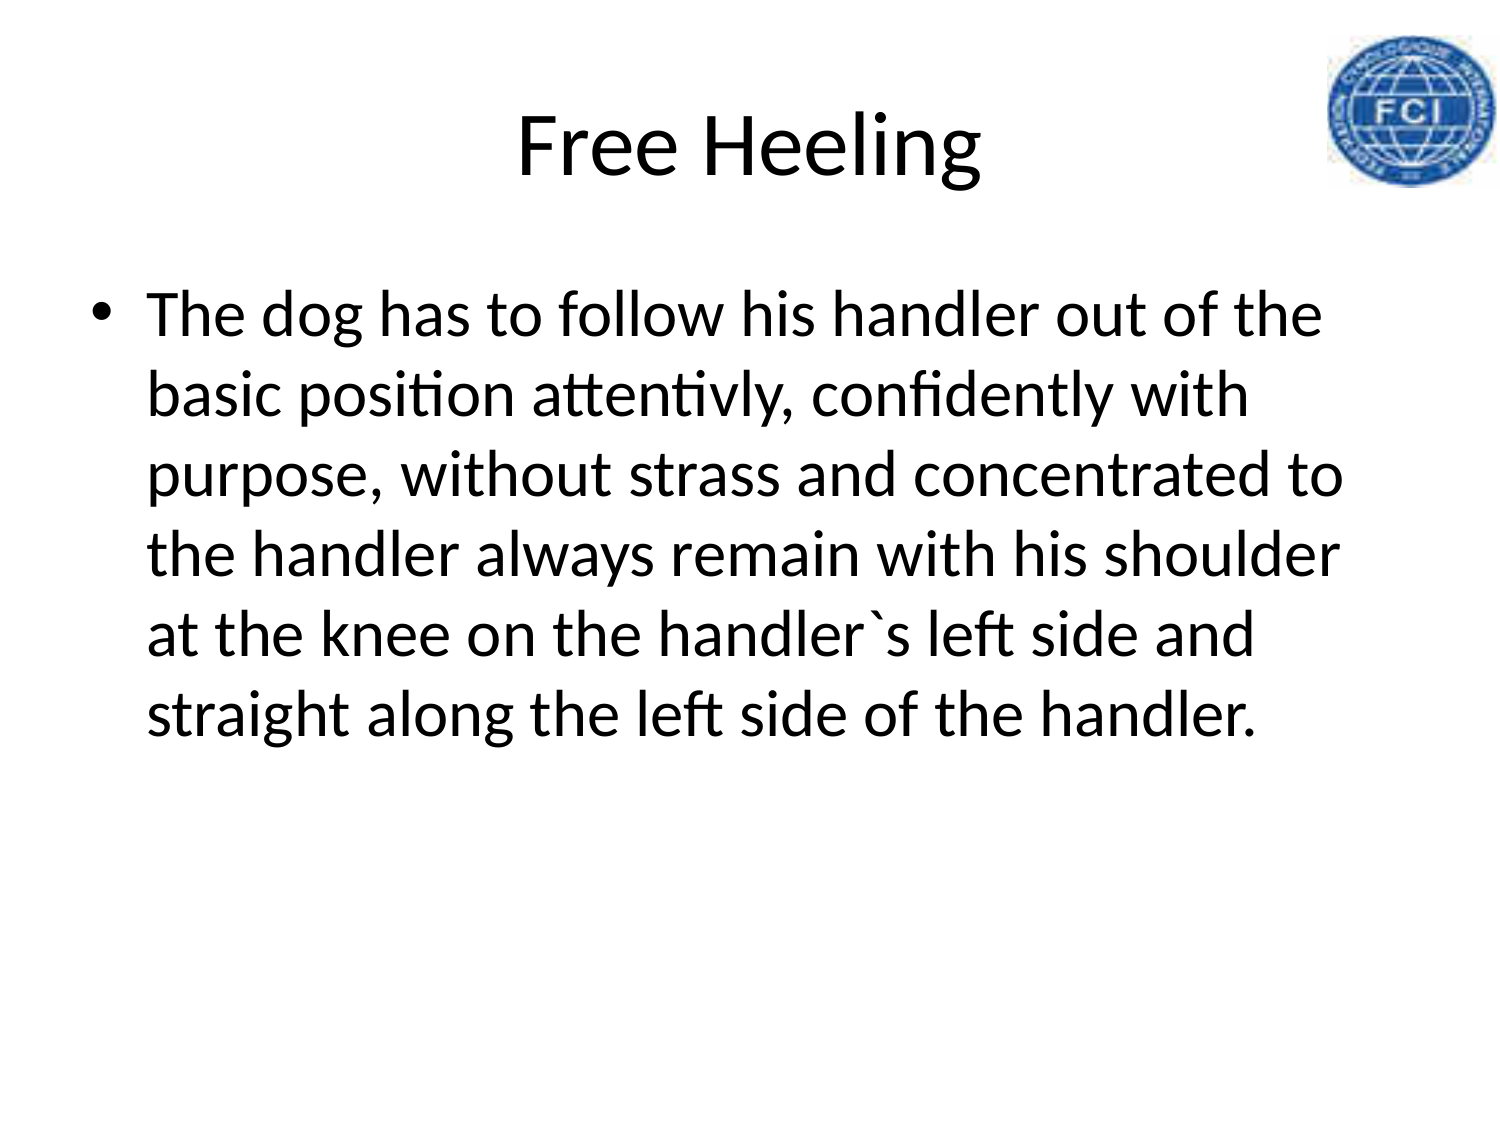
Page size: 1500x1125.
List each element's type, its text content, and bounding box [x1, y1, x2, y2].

list The dog has to follow his handler out of the basic position attentivly, confidently with purpose, without strass and concentrated to the handler always remain with his shoulder at the knee on the handler`s left side and straight along the left side of the handler. [75, 262, 1425, 1005]
picture [1326, 34, 1500, 188]
title Free Heeling [75, 45, 1425, 233]
